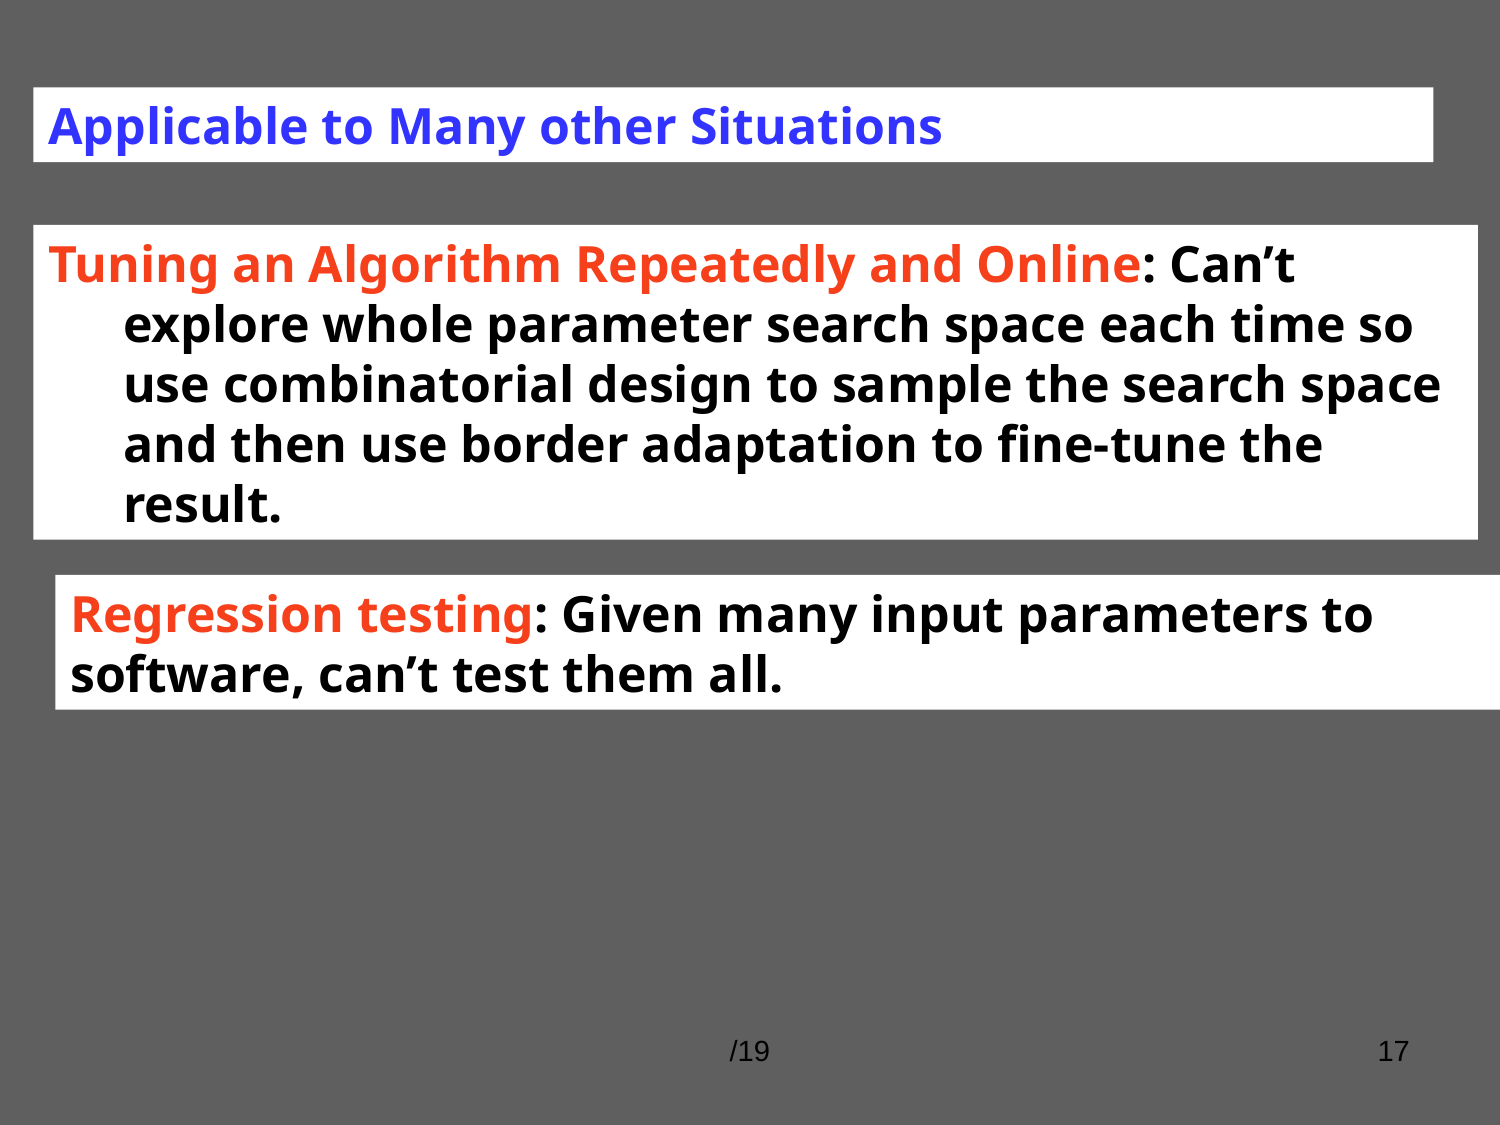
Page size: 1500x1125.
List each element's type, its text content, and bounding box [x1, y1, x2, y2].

footer /19 [512, 1024, 988, 1103]
text_box Regression testing: Given many input parameters to software, can’t test them all. [55, 574, 1500, 710]
text_box Tuning an Algorithm Repeatedly and Online: Can’t explore whole parameter search space each time so use combinatorial design to sample the search space and then use border adaptation to fine-tune the result. [33, 224, 1478, 540]
text_box Applicable to Many other Situations [33, 87, 1434, 163]
slide_number 17 [1074, 1024, 1426, 1103]
